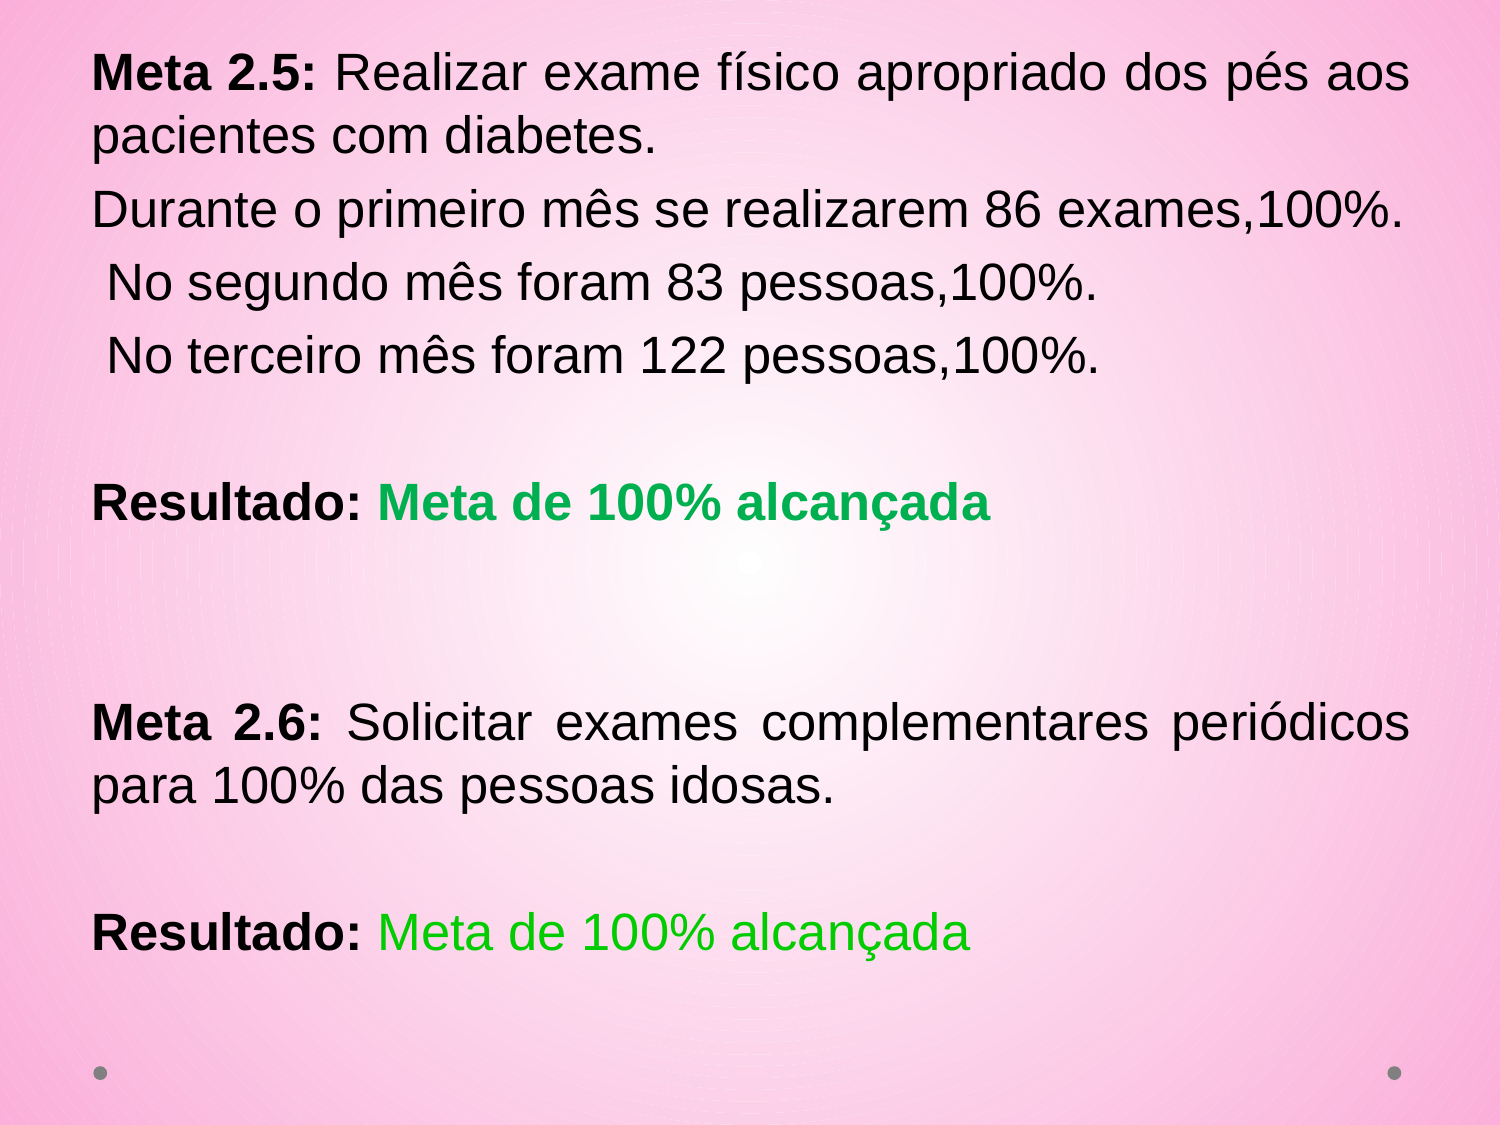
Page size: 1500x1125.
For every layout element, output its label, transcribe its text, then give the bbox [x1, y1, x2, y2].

list Meta 2.5: Realizar exame físico apropriado dos pés aos pacientes com diabetes. Durante o primeiro mês se realizarem 86 exames,100%. No segundo mês foram 83 pessoas,100%. No terceiro mês foram 122 pessoas,100%. Resultado: Meta de 100% alcançada Meta 2.6: Solicitar exames complementares periódicos para 100% das pessoas idosas. Resultado: Meta de 100% alcançada [76, 30, 1427, 988]
